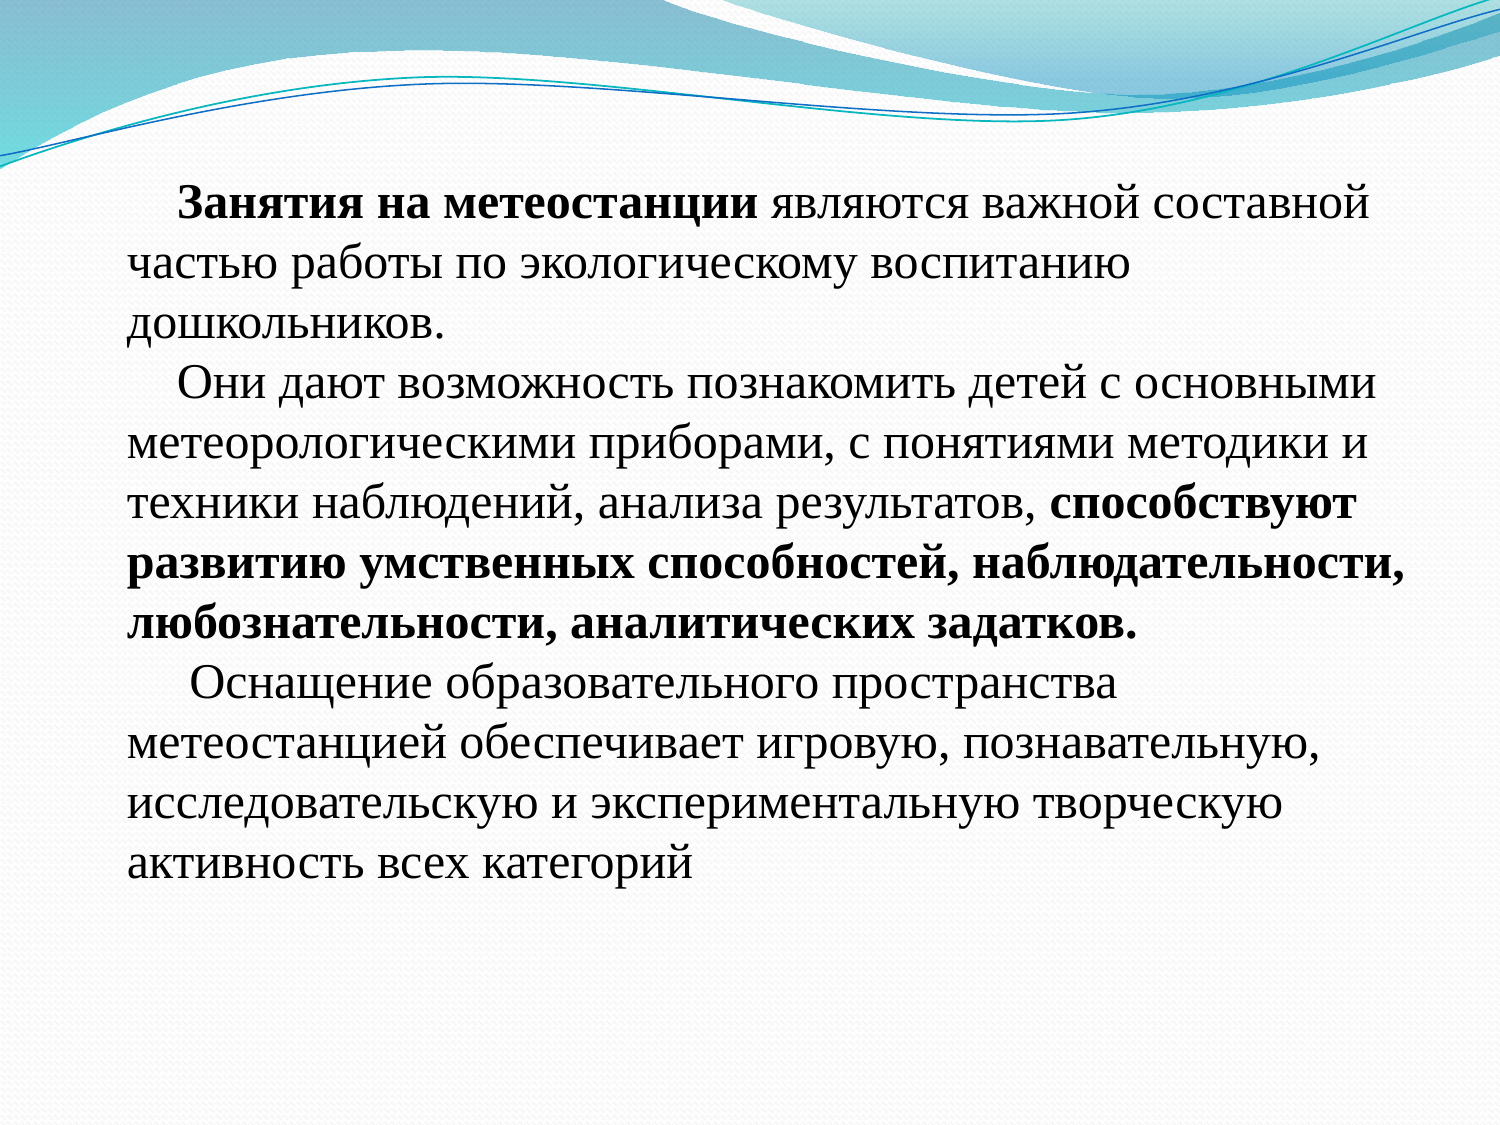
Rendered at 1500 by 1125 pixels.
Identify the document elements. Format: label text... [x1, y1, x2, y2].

text_box Занятия на метеостанции являются важной составной частью работы по экологическому воспитанию дошкольников. Они дают возможность познакомить детей с основными метеорологическими приборами, с понятиями методики и техники наблюдений, анализа результатов, способствуют развитию умственных способностей, наблюдательности, любознательности, аналитических задатков. Оснащение образовательного пространства метеостанцией обеспечивает игровую, познавательную, исследовательскую и экспериментальную творческую активность всех категорий [112, 160, 1435, 896]
